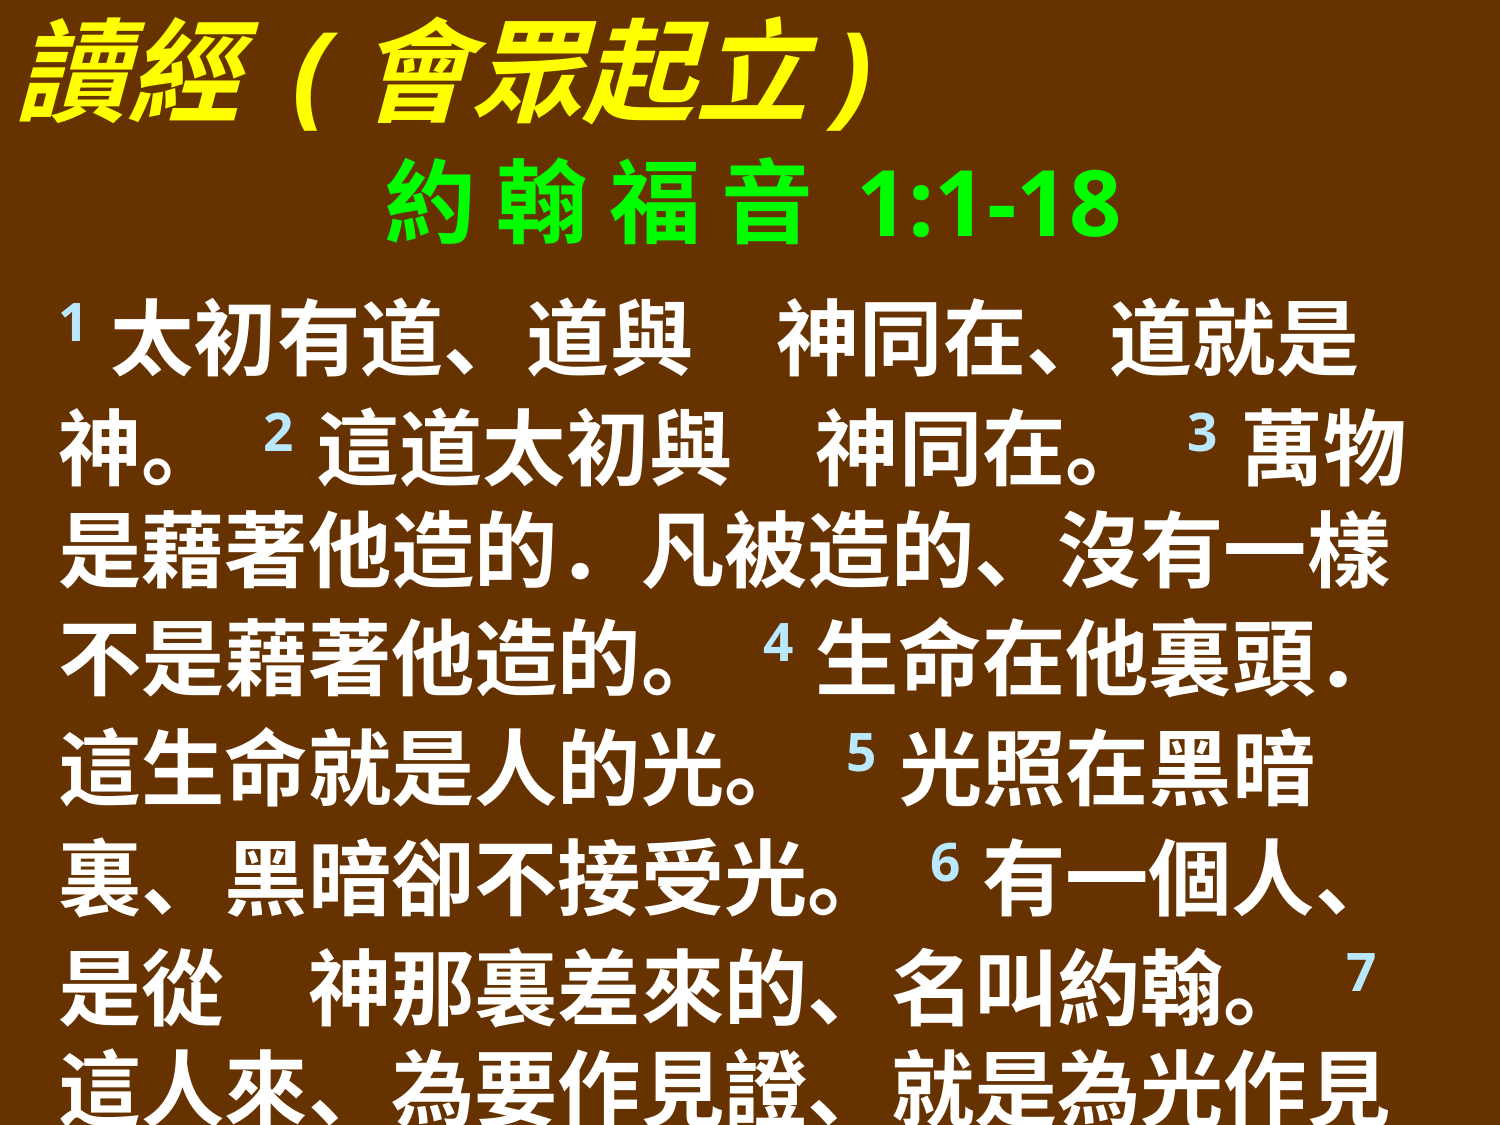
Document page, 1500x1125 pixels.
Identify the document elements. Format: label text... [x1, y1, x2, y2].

text_box 約 翰 福 音 1:1-18 1太初有道、道與 神同在、道就是 神。 2這道太初與 神同在。 3萬物是藉著他造的．凡被造的、沒有一樣不是藉著他造的。 4生命在他裏頭．這生命就是人的光。 5光照在黑暗裏、黑暗卻不接受光。 6有一個人、是從 神那裏差來的、名叫約翰。 7這人來、為要作見證、就是為光作見證、叫眾人因他可以信。 [24, 137, 1463, 1125]
text_box 讀經 (會眾起立) [0, 0, 1275, 138]
